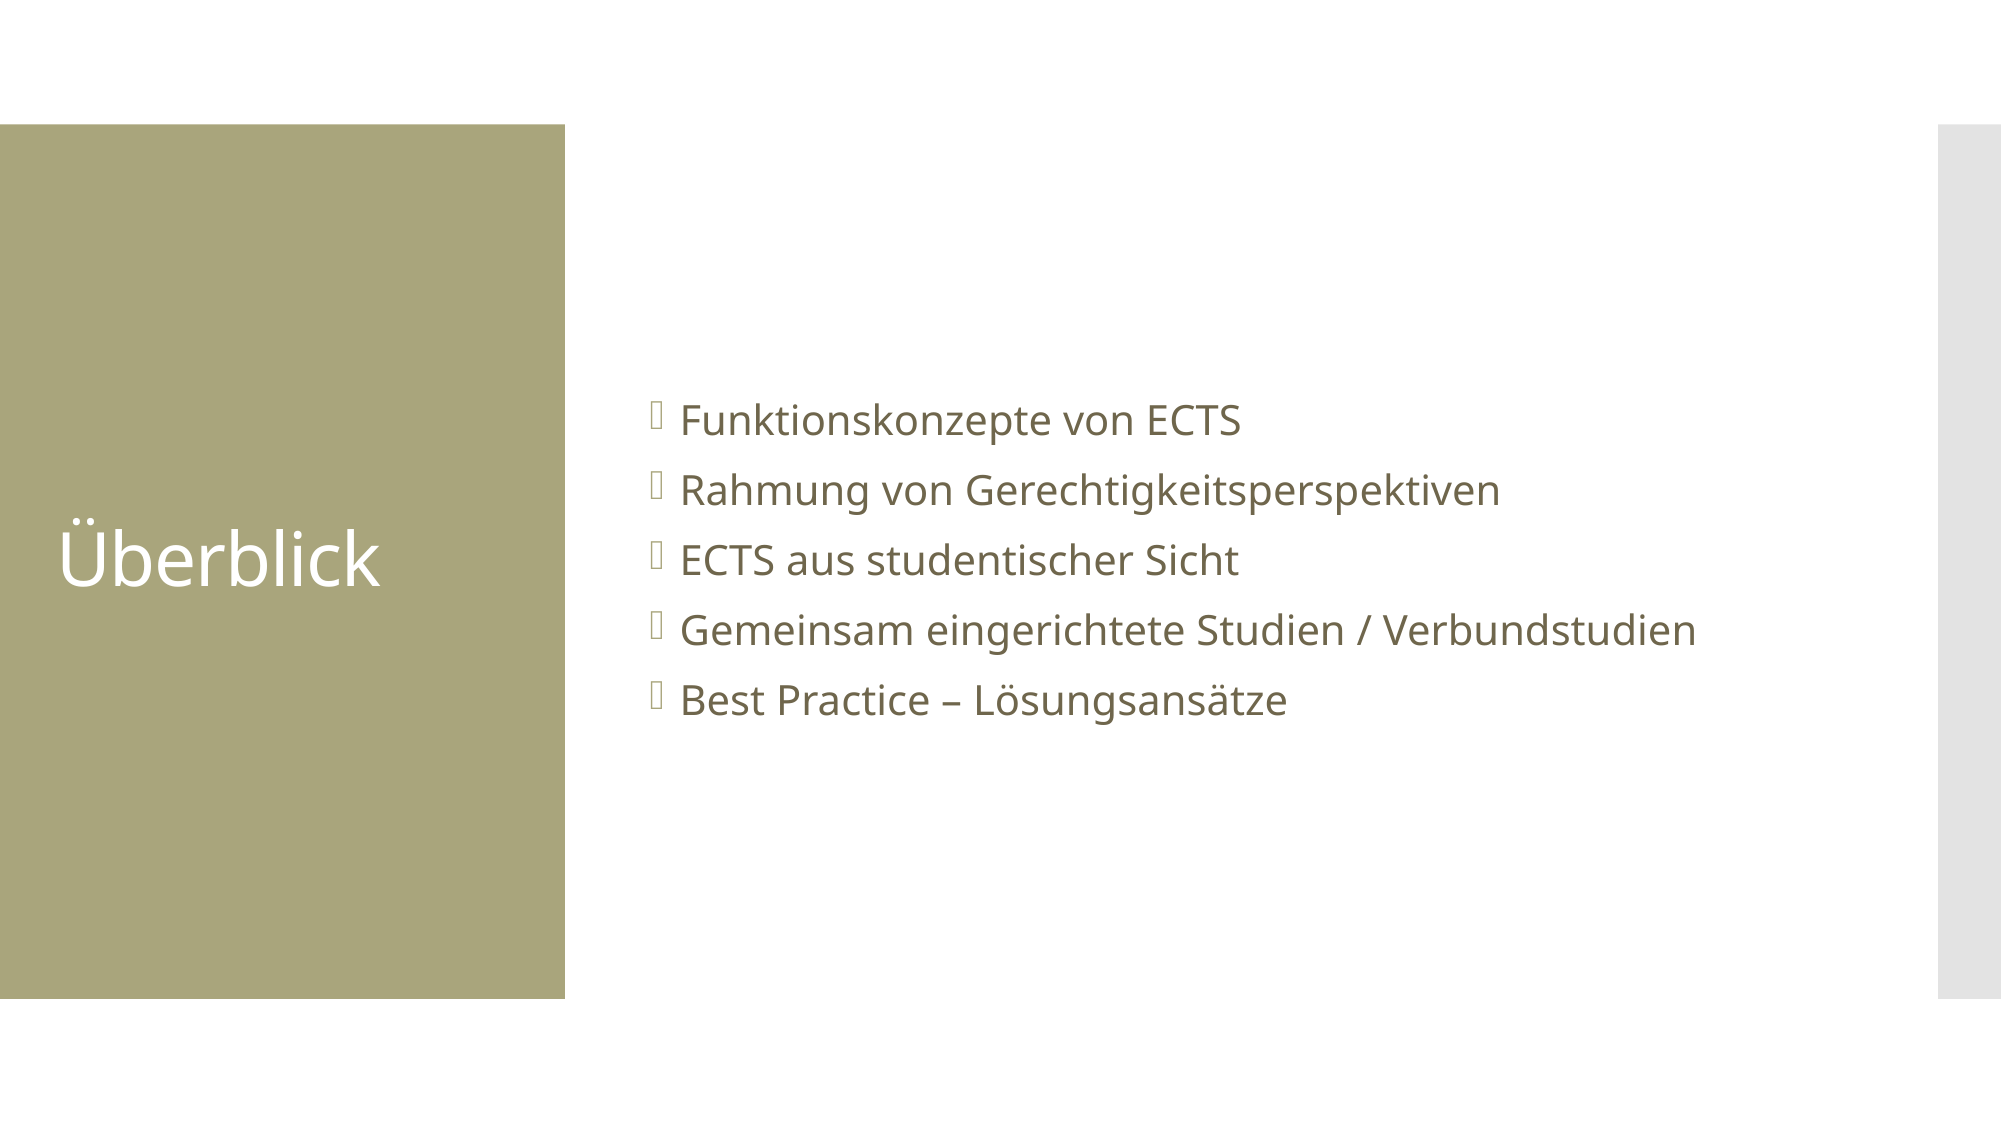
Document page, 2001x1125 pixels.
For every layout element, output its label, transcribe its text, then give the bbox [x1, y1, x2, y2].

text_box Überblick [41, 184, 525, 939]
text_box Funktionskonzepte von ECTS Rahmung von Gerechtigkeitsperspektiven ECTS aus studentischer Sicht Gemeinsam eingerichtete Studien / Verbundstudien Best Practice – Lösungsansätze [634, 141, 1835, 982]
